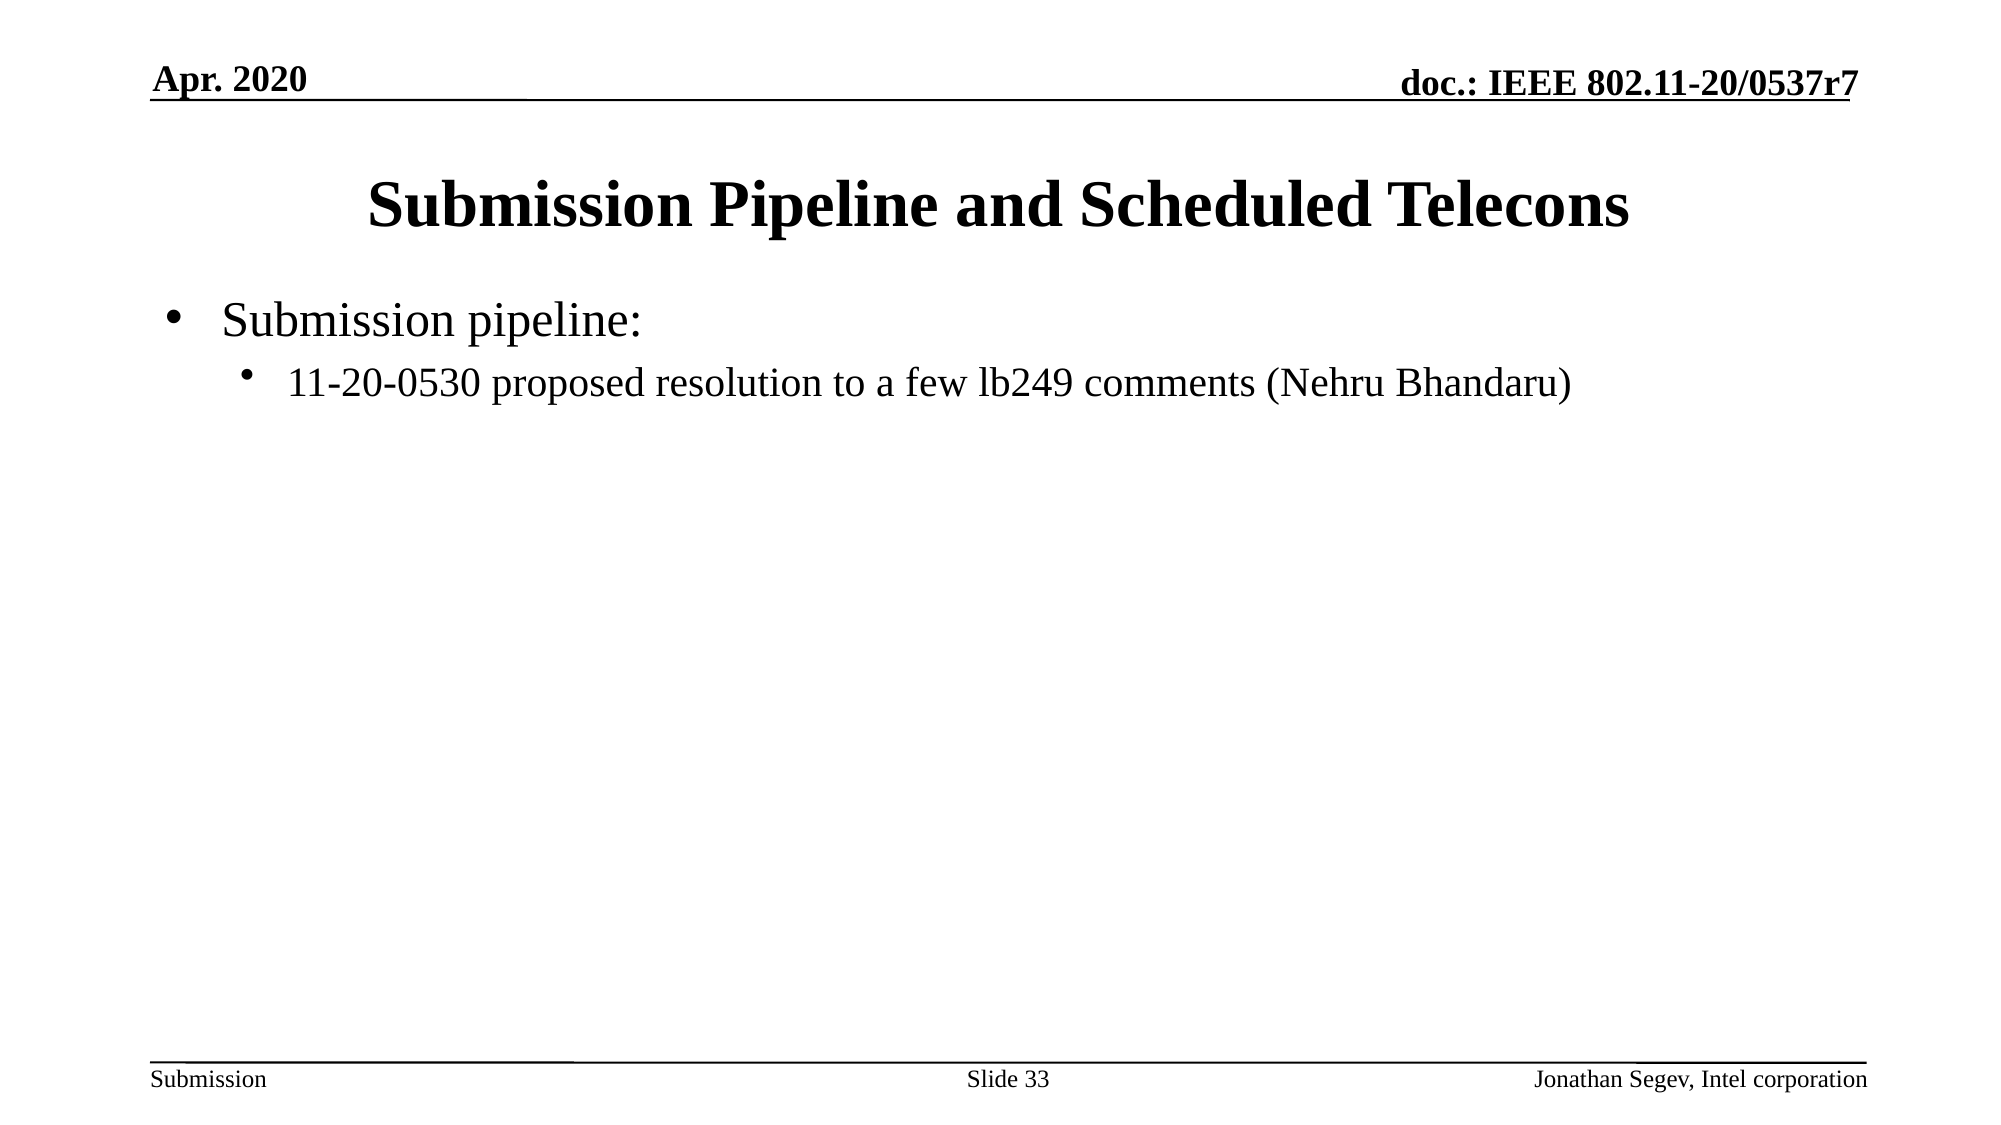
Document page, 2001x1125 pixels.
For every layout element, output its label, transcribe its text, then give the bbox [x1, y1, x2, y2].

title Submission Pipeline and Scheduled Telecons [149, 112, 1850, 278]
list Submission pipeline: 11-20-0530 proposed resolution to a few lb249 comments (Nehru Bhandaru) [149, 278, 1850, 670]
footer Jonathan Segev, Intel corporation [1171, 1061, 1869, 1093]
slide_number Slide 33 [950, 1061, 1067, 1123]
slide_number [152, 54, 563, 100]
